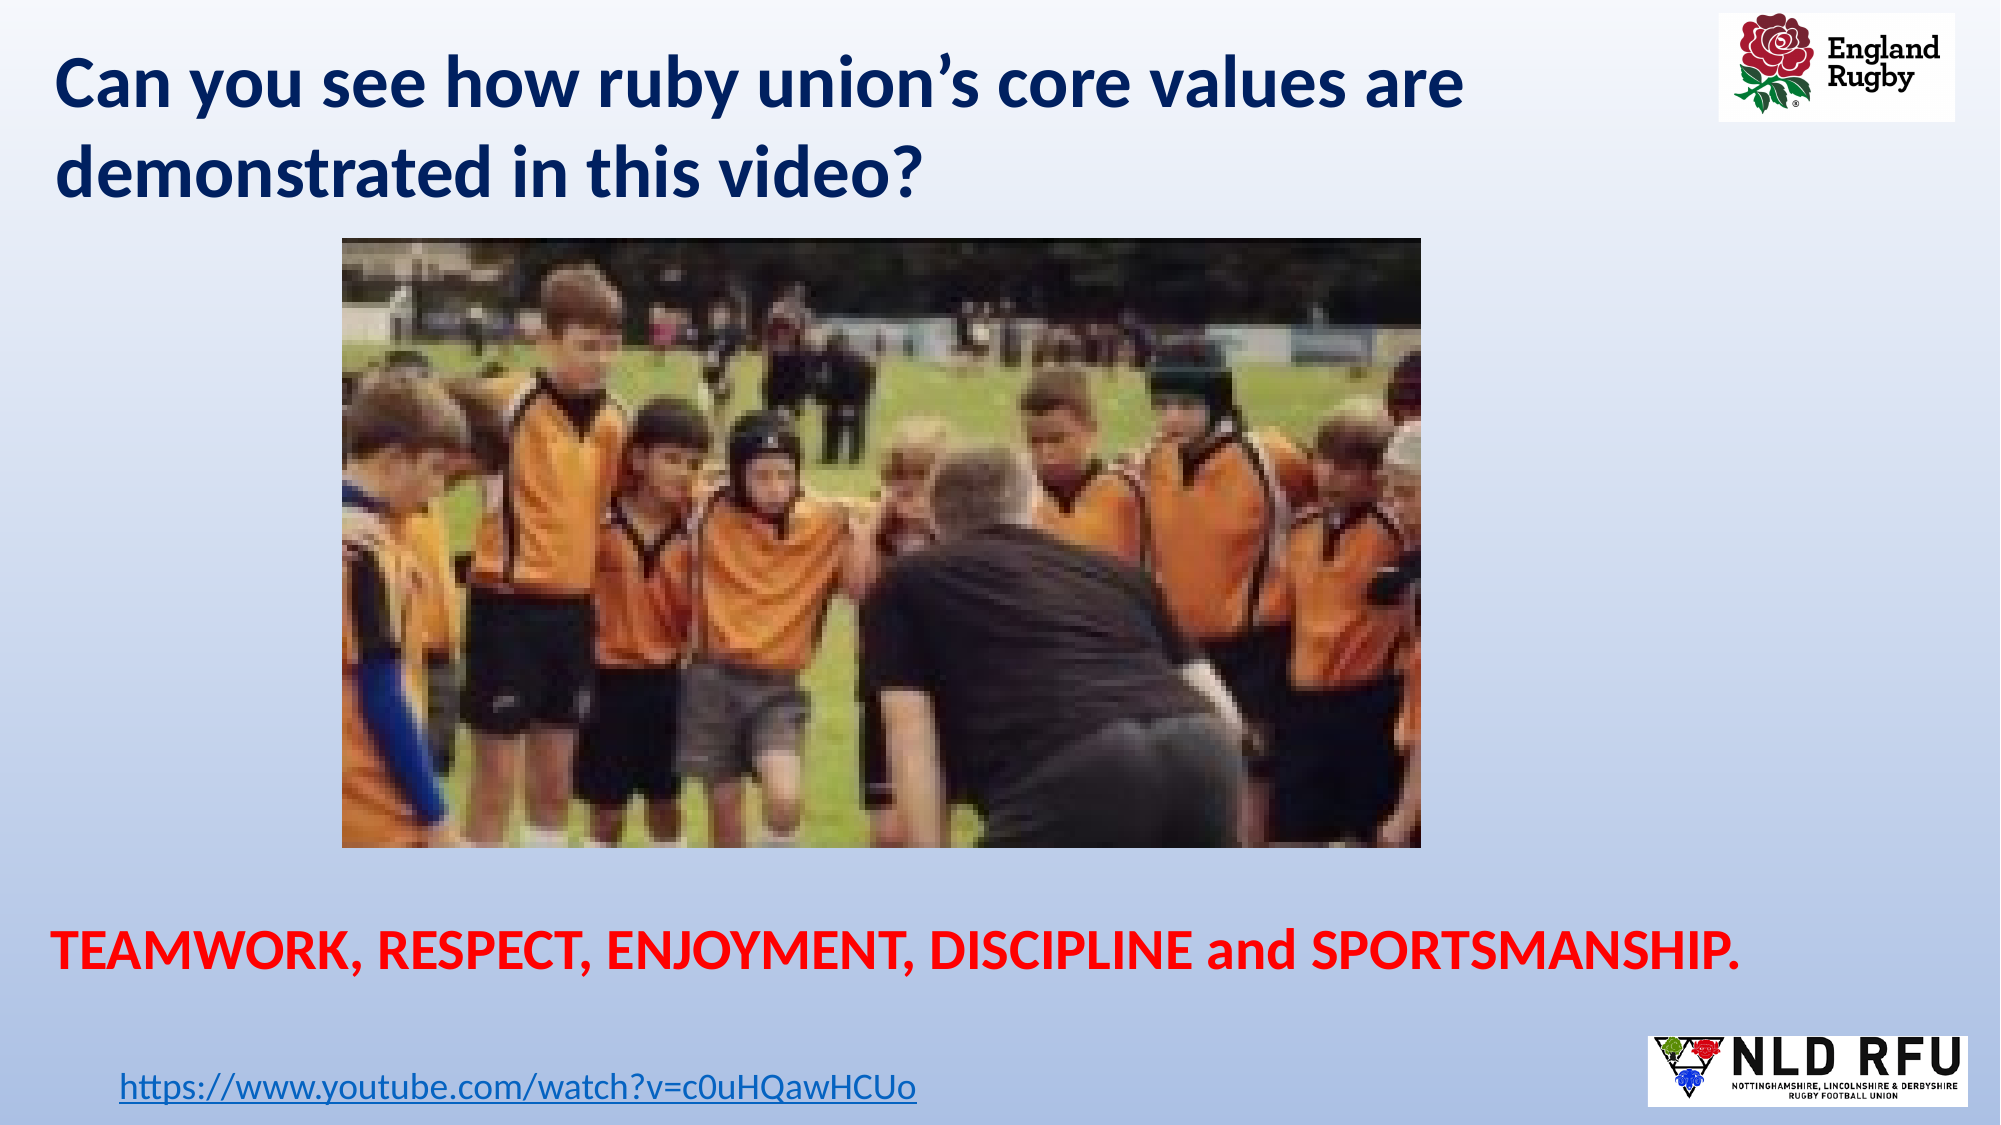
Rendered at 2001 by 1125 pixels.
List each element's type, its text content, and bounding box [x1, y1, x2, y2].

text_box Can you see how ruby union’s core values are demonstrated in this video? [41, 25, 1694, 310]
text_box https://www.youtube.com/watch?v=c0uHQawHCUo [104, 1054, 1105, 1125]
text_box TEAMWORK, RESPECT, ENJOYMENT, DISCIPLINE and SPORTSMANSHIP. [35, 904, 1837, 989]
picture [1718, 13, 1956, 122]
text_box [341, 238, 1422, 849]
picture [1647, 1036, 1968, 1107]
